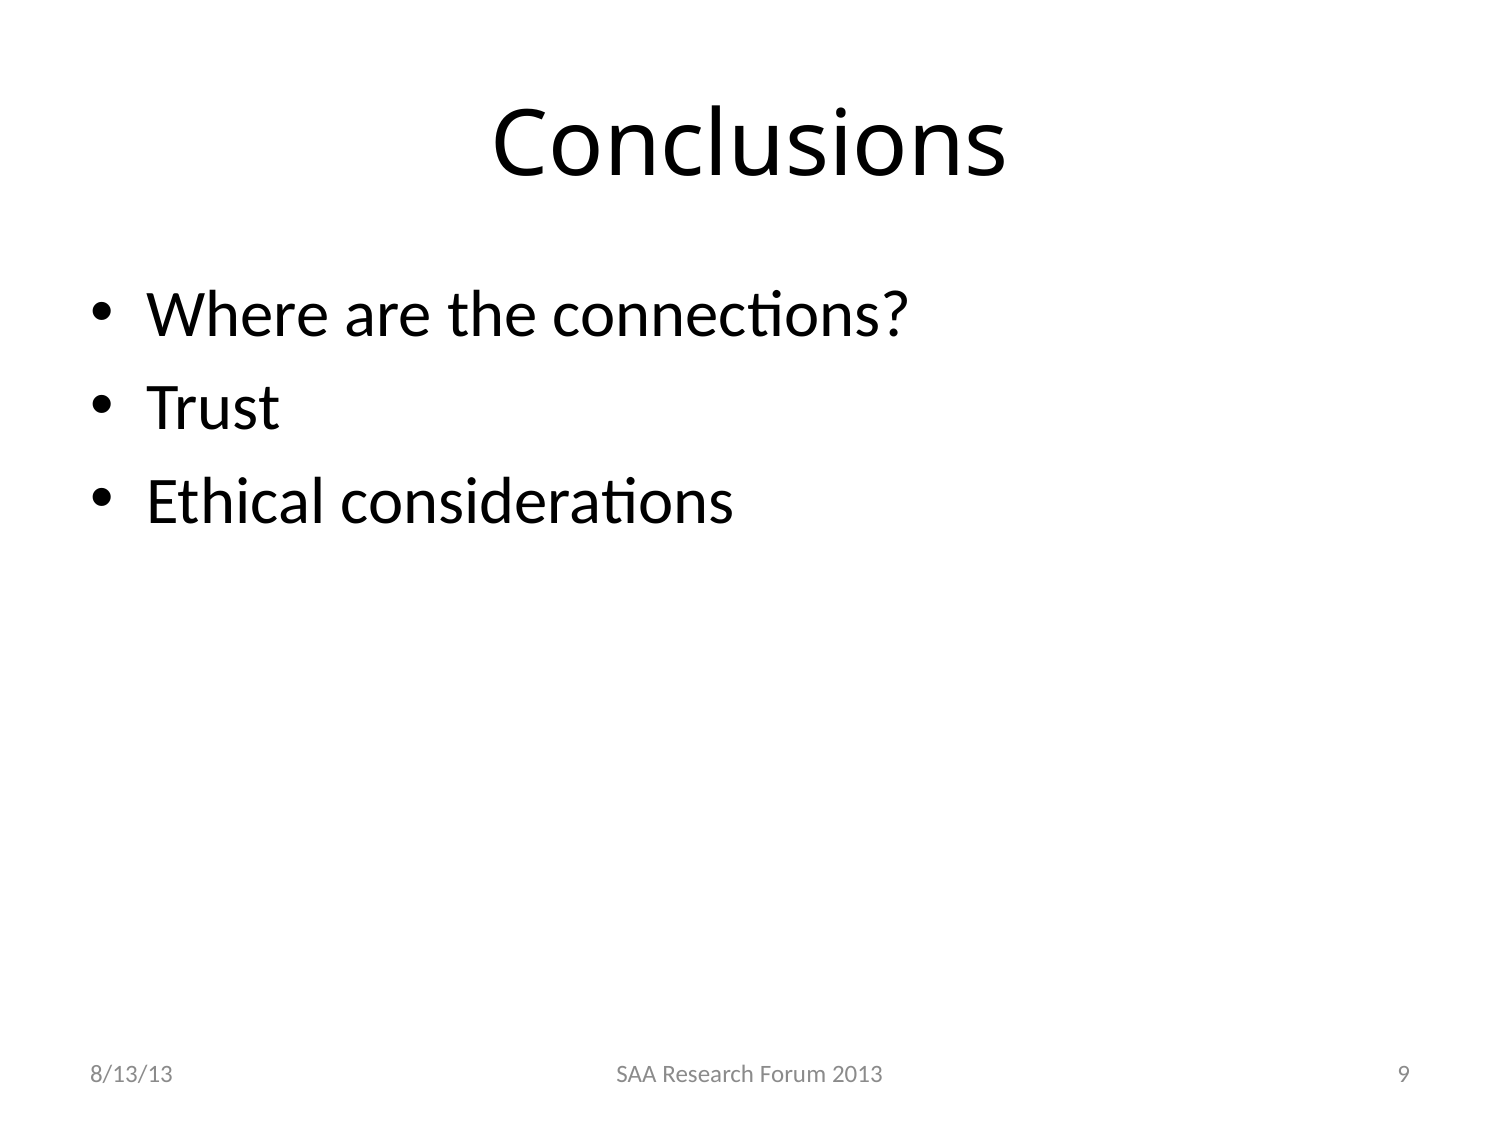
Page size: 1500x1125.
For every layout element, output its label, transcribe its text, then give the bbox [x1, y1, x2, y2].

list Where are the connections? Trust Ethical considerations [75, 262, 1425, 1005]
footer SAA Research Forum 2013 [512, 1042, 988, 1103]
slide_number 9 [1074, 1042, 1425, 1103]
title Conclusions [75, 45, 1425, 233]
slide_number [75, 1042, 425, 1103]
